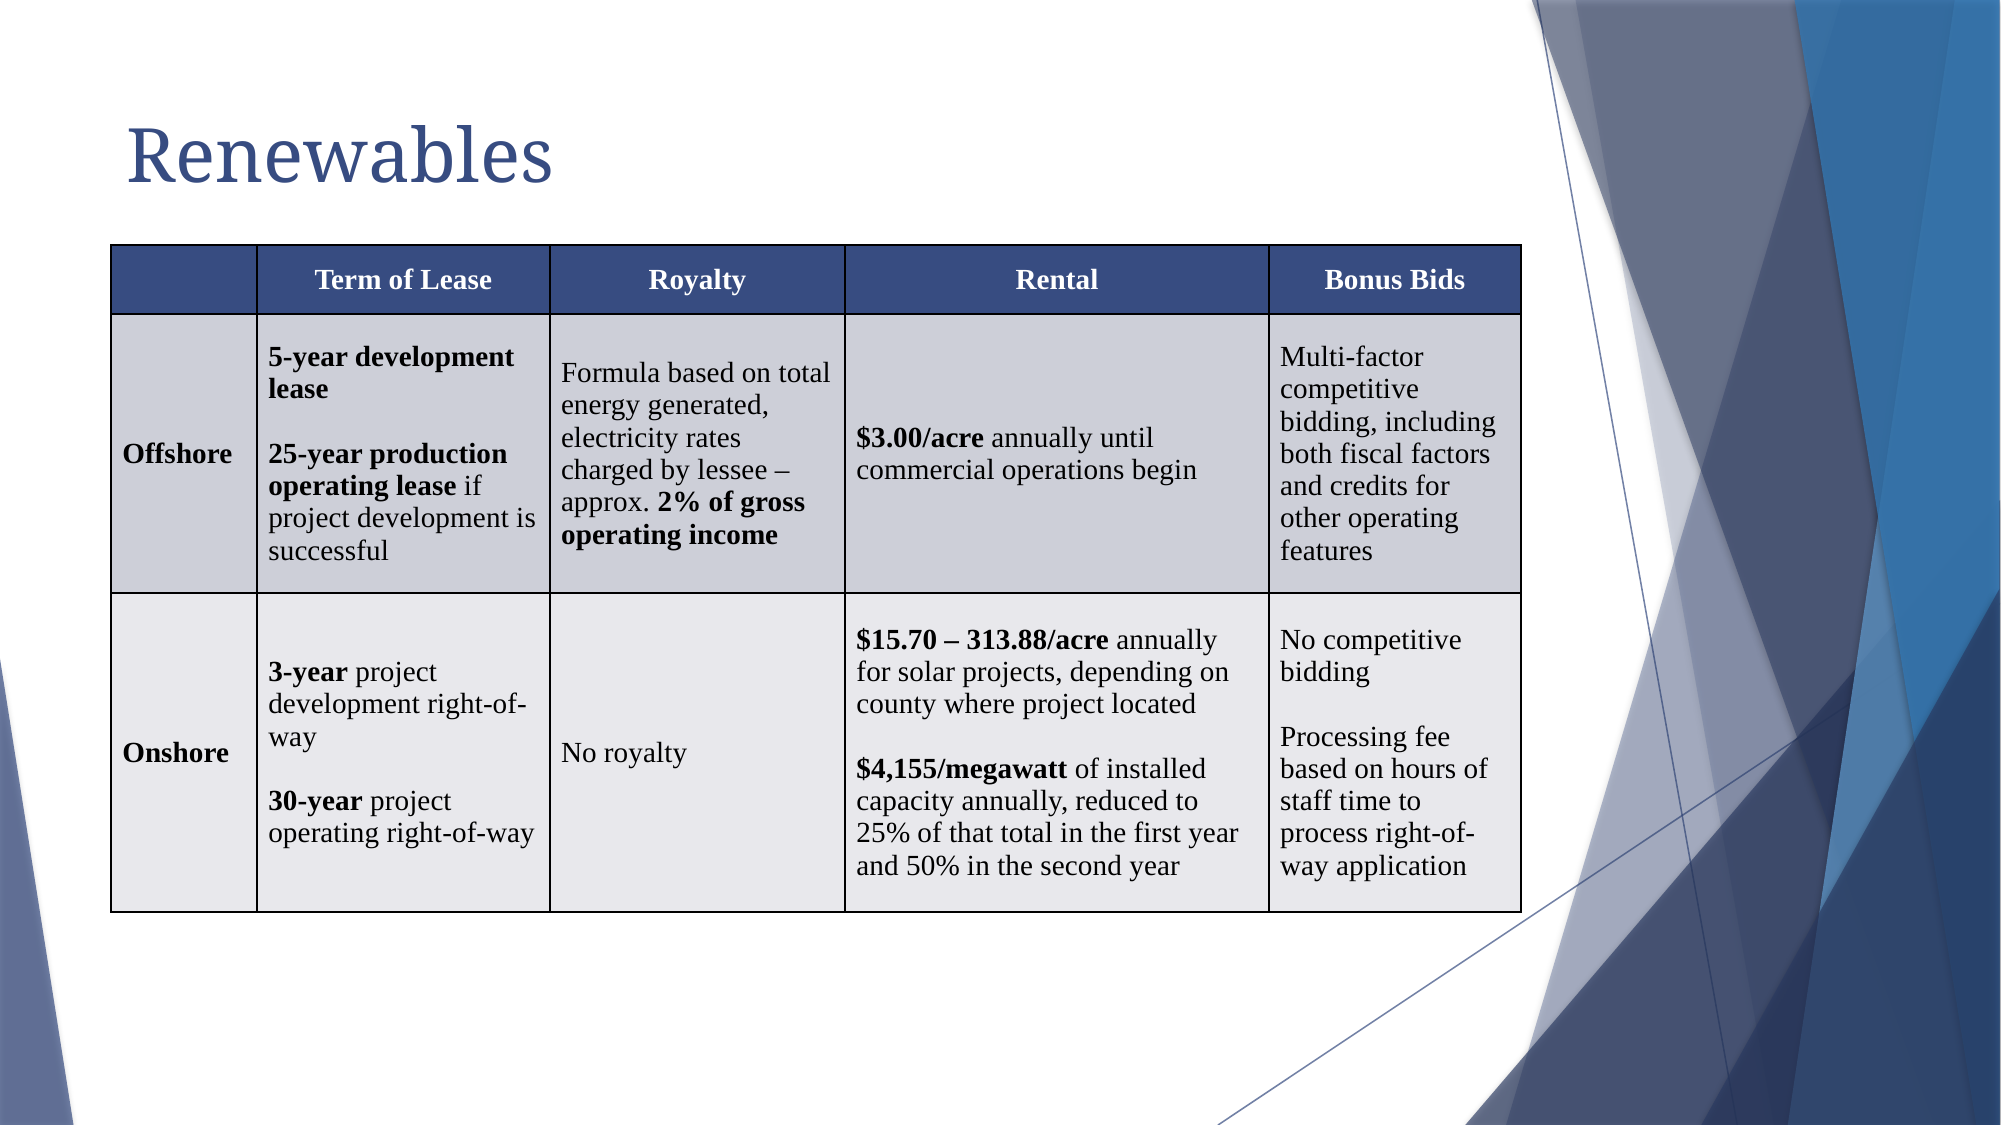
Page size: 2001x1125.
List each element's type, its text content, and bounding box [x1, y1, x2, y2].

table_cell Offshore [112, 315, 256, 592]
table_header Term of Lease [258, 246, 549, 313]
table_cell Formula based on total energy generated, electricity rates charged by lessee – approx. 2% of gross operating income [551, 315, 844, 592]
table_cell No competitive bidding Processing fee based on hours of staff time to process right-of-way application [1270, 594, 1520, 911]
table_cell $3.00/acre annually until commercial operations begin [846, 315, 1268, 592]
table_cell $15.70 – 313.88/acre annually for solar projects, depending on county where project located $4,155/megawatt of installed capacity annually, reduced to 25% of that total in the first year and 50% in the second year [846, 594, 1268, 911]
table_cell 5-year development lease 25-year production operating lease if project development is successful [258, 315, 549, 592]
table_header [112, 246, 256, 313]
table_header Bonus Bids [1270, 246, 1520, 313]
table_cell Onshore [112, 594, 256, 911]
table_cell No royalty [551, 594, 844, 911]
table_cell 3-year project development right-of-way 30-year project operating right-of-way [258, 594, 549, 911]
table_cell Multi-factor competitive bidding, including both fiscal factors and credits for other operating features [1270, 315, 1520, 592]
title Renewables [111, 99, 1522, 244]
table_header Royalty [551, 246, 844, 313]
table_header Rental [846, 246, 1268, 313]
